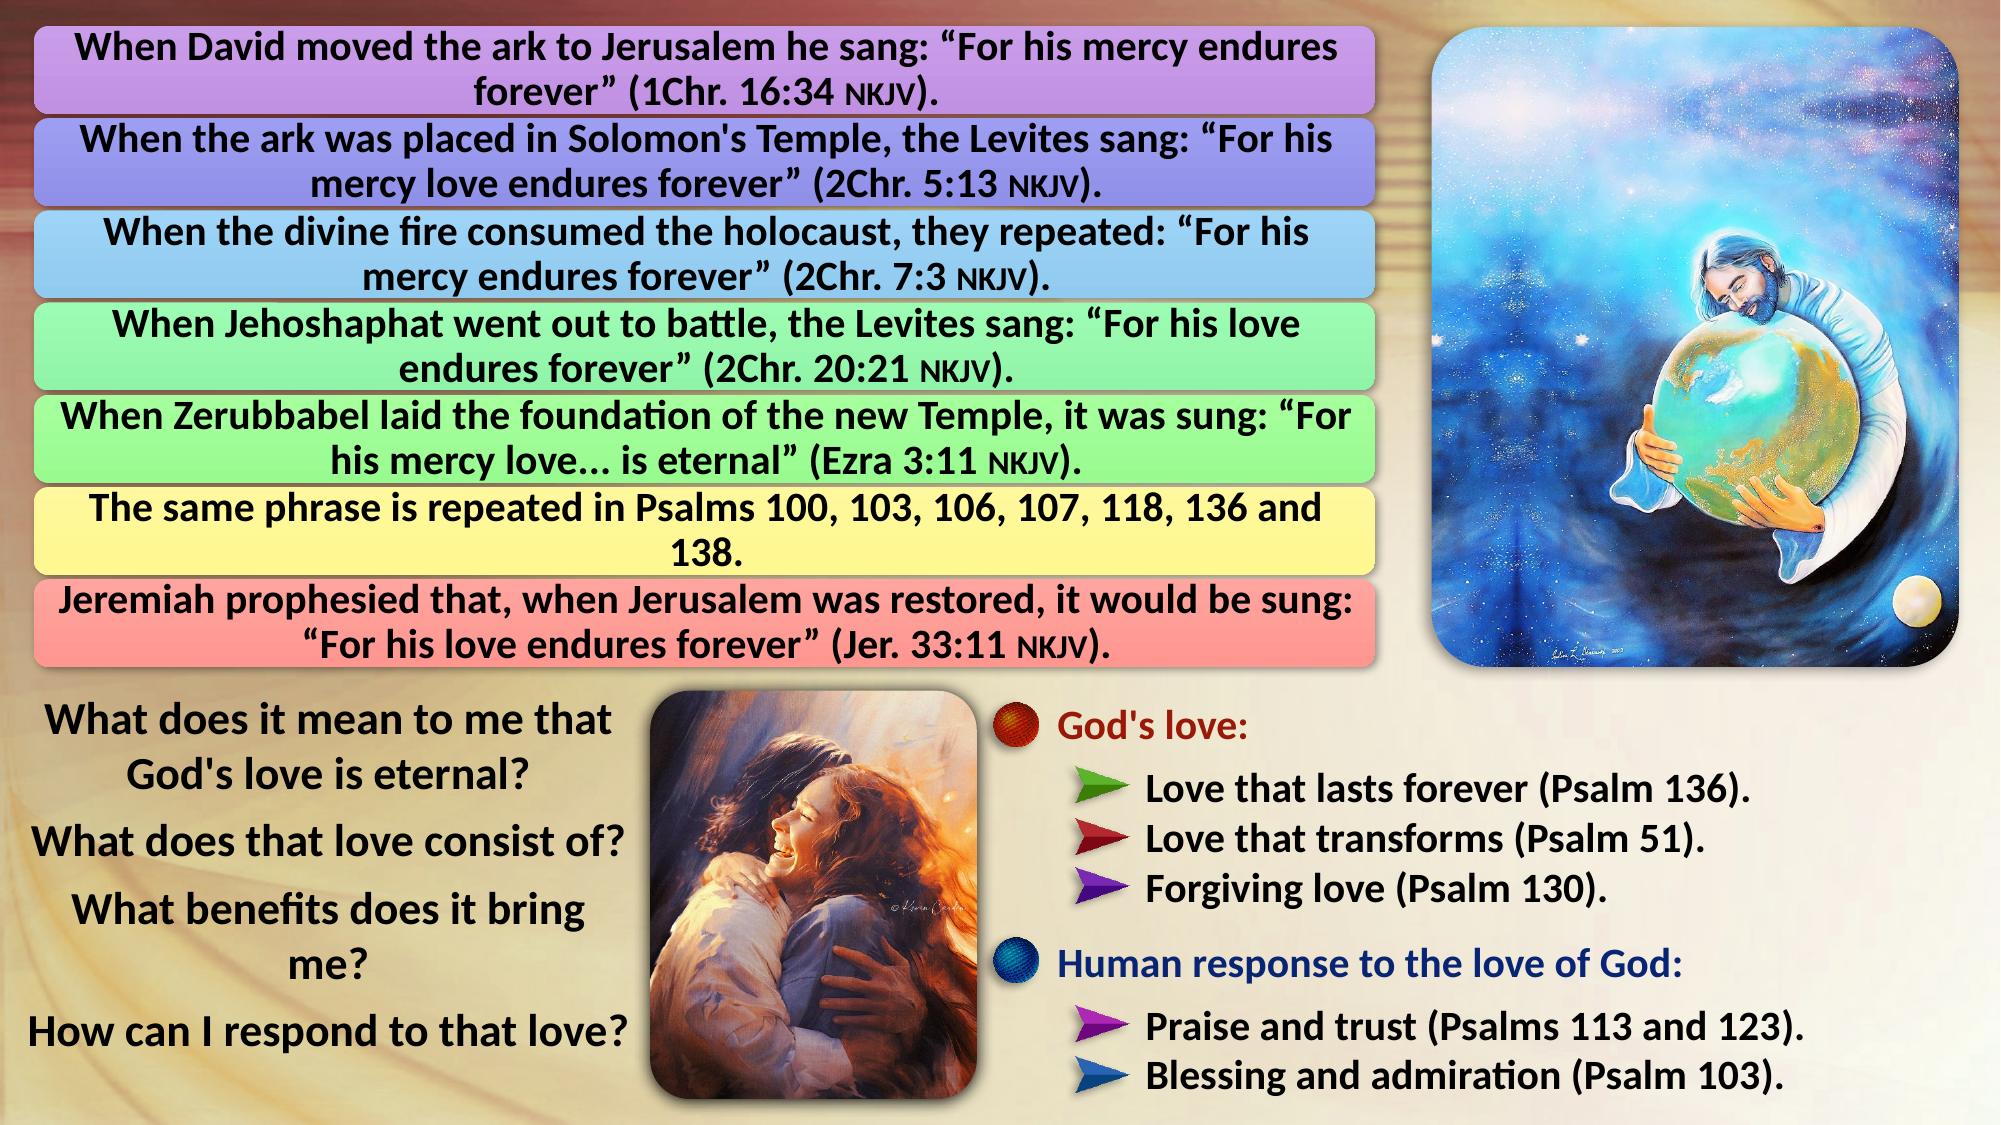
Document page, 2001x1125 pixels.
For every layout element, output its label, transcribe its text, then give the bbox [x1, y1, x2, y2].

picture [0, 0, 2001, 1125]
text_box God's love: Love that lasts forever (Psalm 136). Love that transforms (Psalm 51). Forgiving love (Psalm 130). Human response to the love of God: Praise and trust (Psalms 113 and 123). Blessing and admiration (Psalm 103). [1042, 690, 1999, 1106]
text_box What does it mean to me that God's love is eternal? What does that love consist of? What benefits does it bring me? How can I respond to that love? [11, 681, 646, 1064]
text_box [33, 25, 1376, 668]
